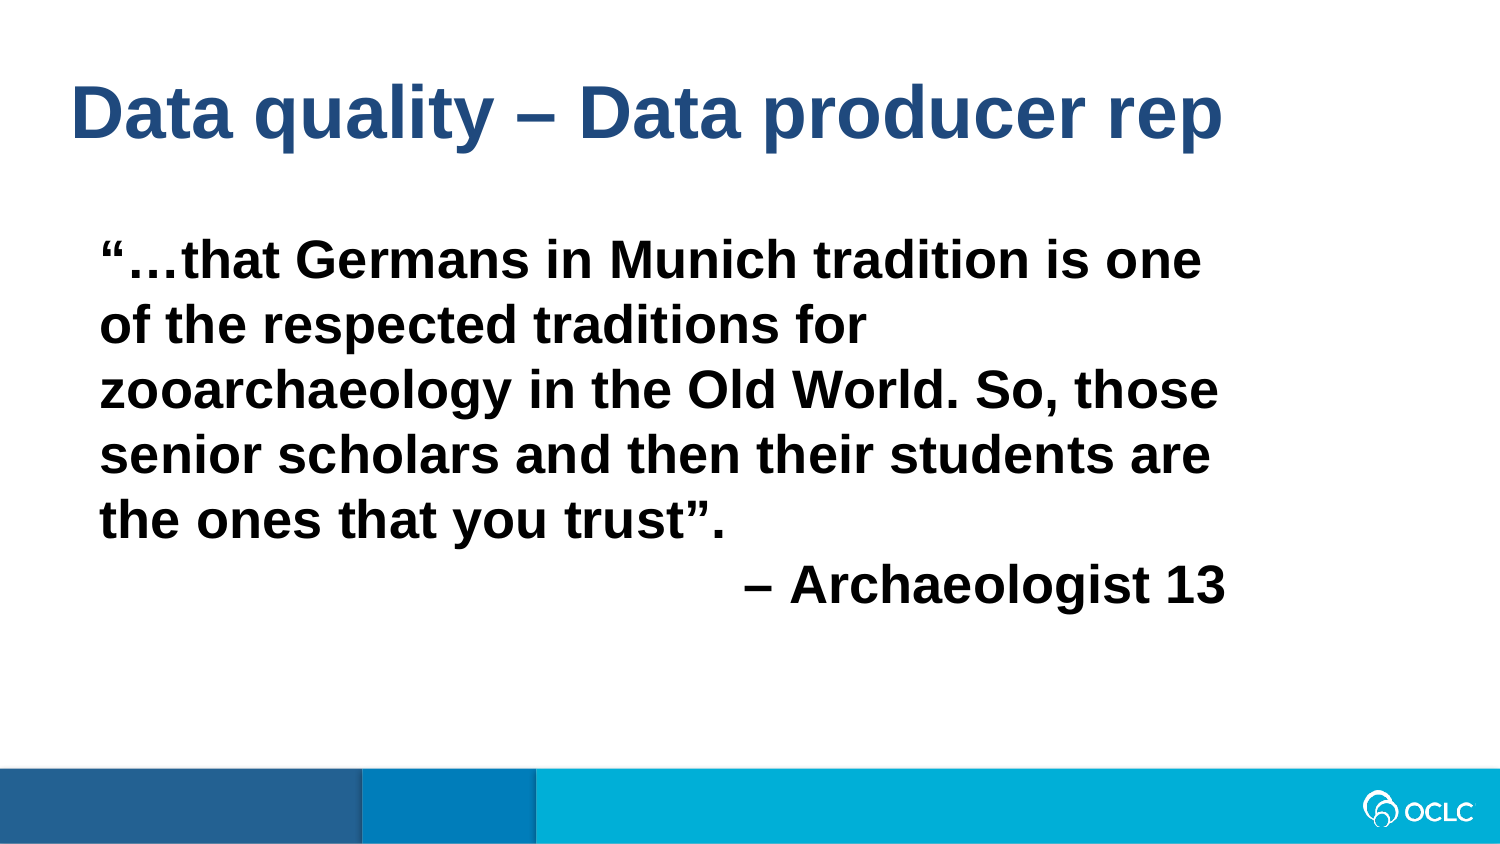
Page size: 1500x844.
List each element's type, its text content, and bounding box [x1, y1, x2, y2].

list Data quality – Data producer rep [55, 56, 1441, 169]
text_box “…that Germans in Munich tradition is one of the respected traditions for zooarchaeology in the Old World. So, those senior scholars and then their students are the ones that you trust”. – Archaeologist 13 [85, 217, 1242, 622]
